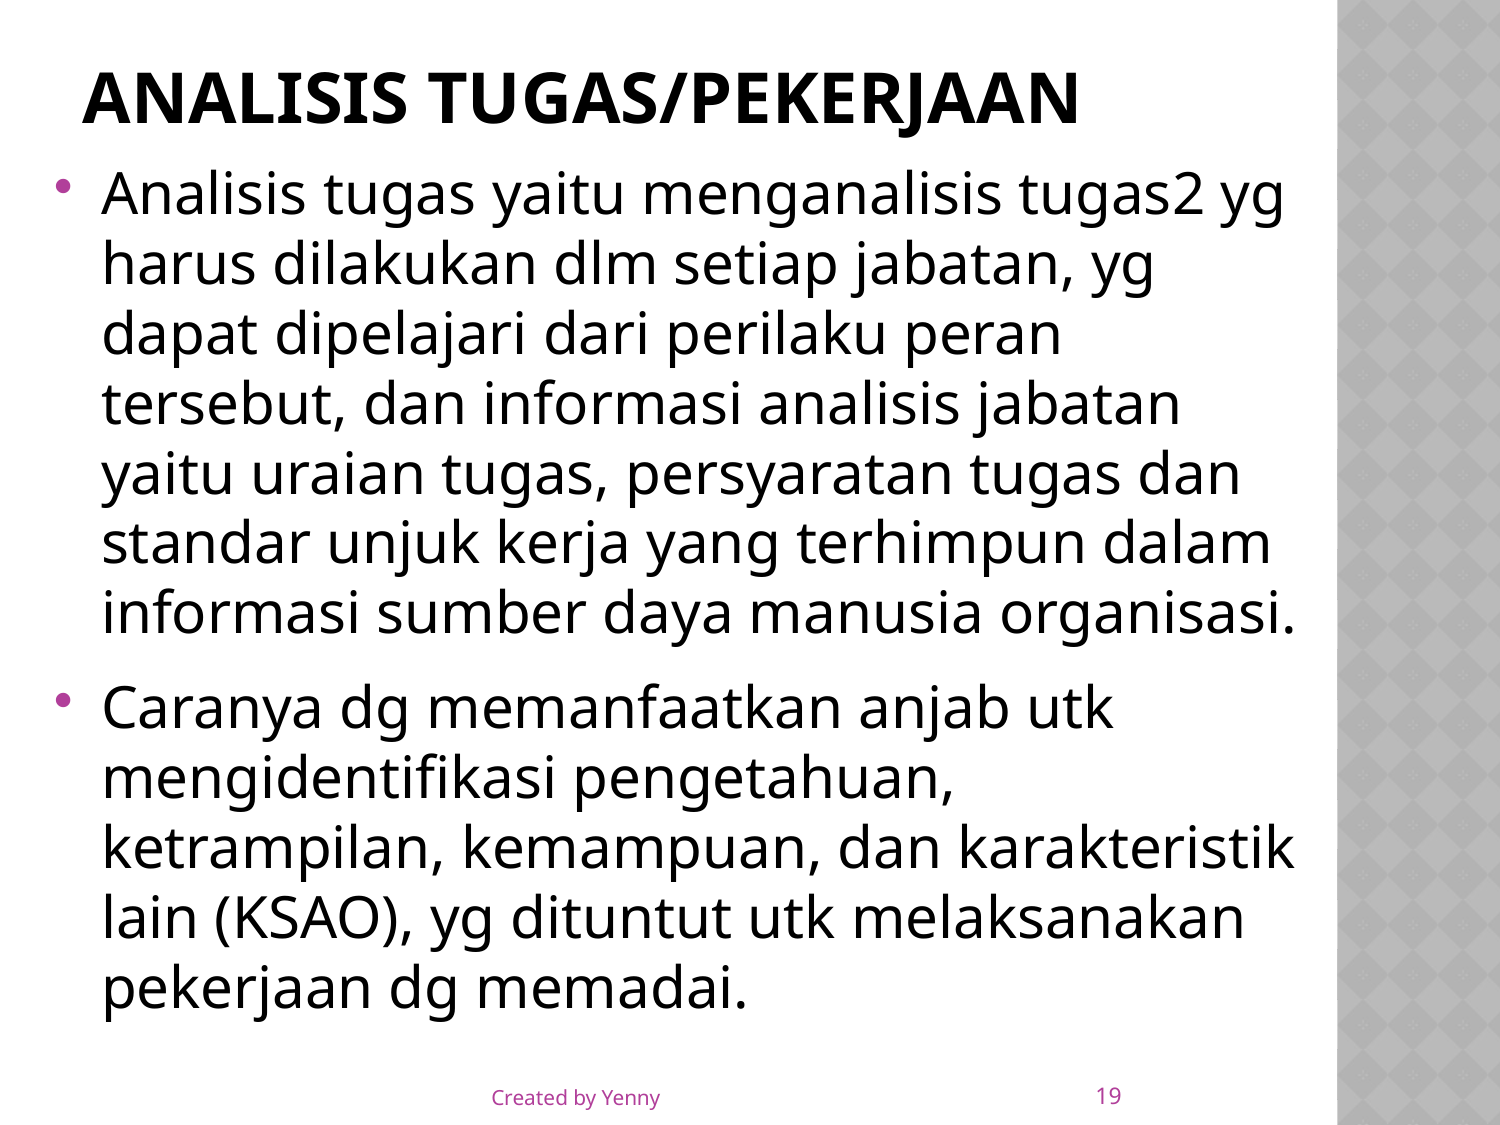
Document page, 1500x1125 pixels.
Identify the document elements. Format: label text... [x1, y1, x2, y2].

slide_number 19 [1025, 1075, 1122, 1113]
title ANALISIS TUGAS/PEKERJAAN [75, 52, 1263, 138]
footer Created by Yenny [75, 1075, 675, 1114]
list Analisis tugas yaitu menganalisis tugas2 yg harus dilakukan dlm setiap jabatan, yg dapat dipelajari dari perilaku peran tersebut, dan informasi analisis jabatan yaitu uraian tugas, persyaratan tugas dan standar unjuk kerja yang terhimpun dalam informasi sumber daya manusia organisasi. Caranya dg memanfaatkan anjab utk mengidentifikasi pengetahuan, ketrampilan, kemampuan, dan karakteristik lain (KSAO), yg dituntut utk melaksanakan pekerjaan dg memadai. [41, 149, 1329, 1059]
